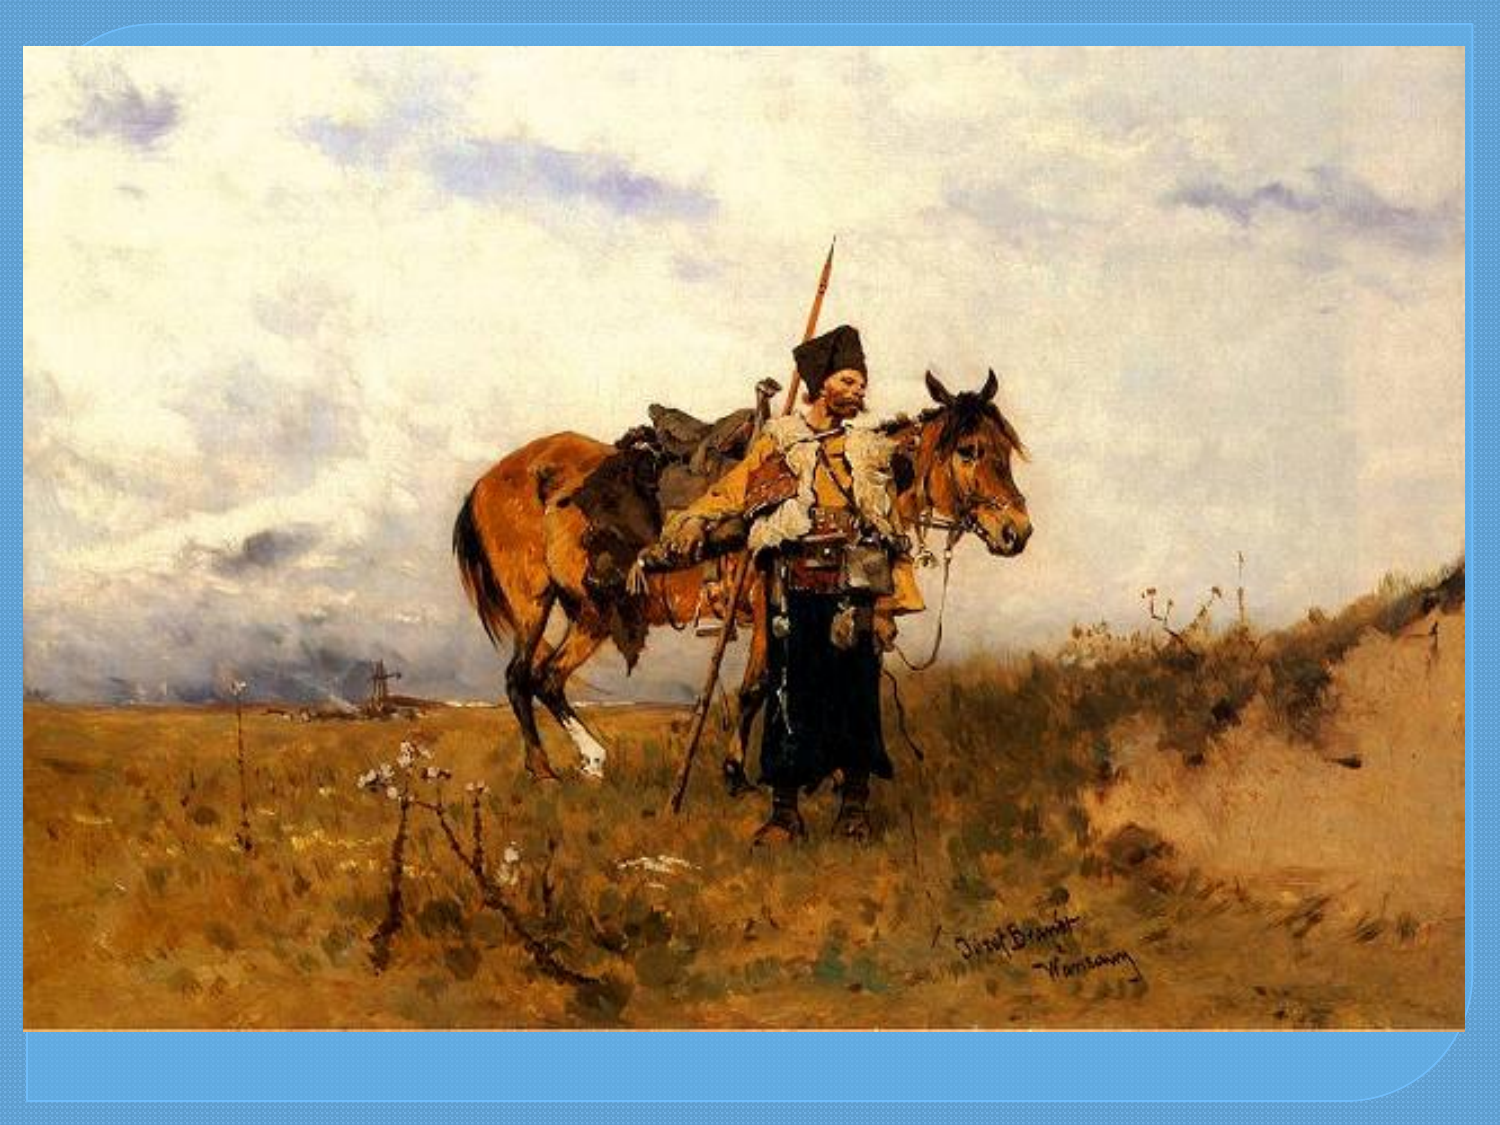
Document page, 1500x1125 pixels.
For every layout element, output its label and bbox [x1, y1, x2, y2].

picture [23, 46, 1466, 1032]
